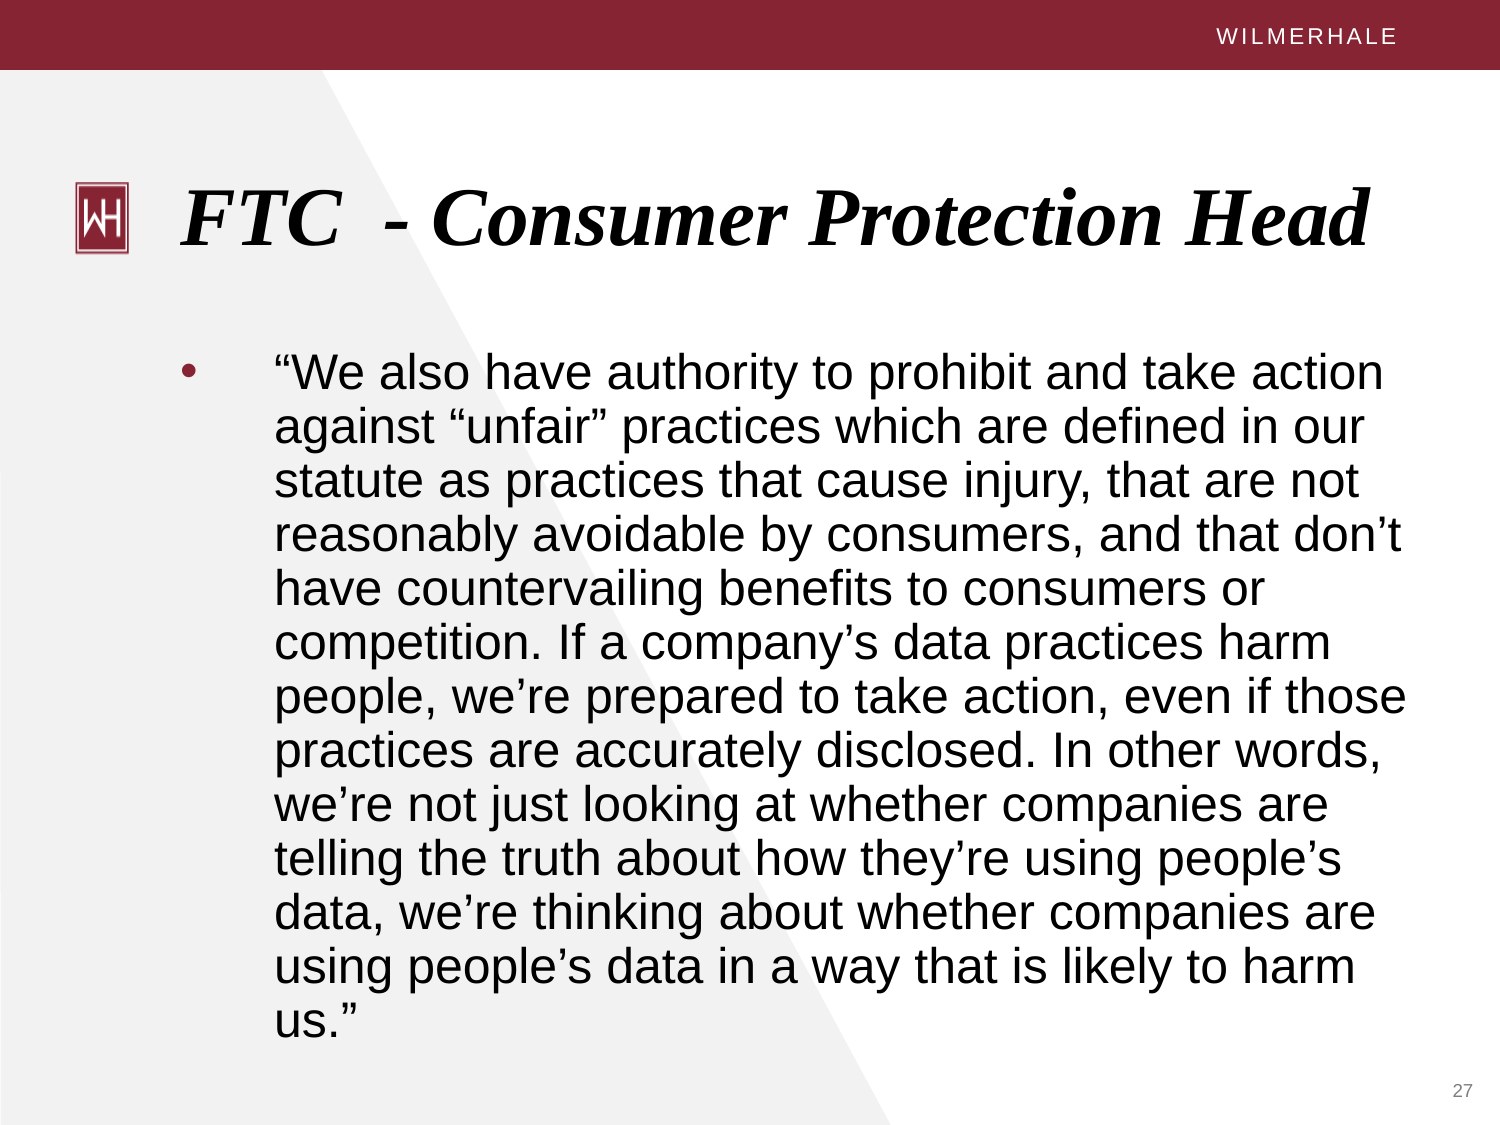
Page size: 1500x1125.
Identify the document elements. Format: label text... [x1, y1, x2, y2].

picture [75, 182, 129, 255]
title FTC - Consumer Protection Head [179, 166, 1441, 271]
list “We also have authority to prohibit and take action against “unfair” practices which are defined in our statute as practices that cause injury, that are not reasonably avoidable by consumers, and that don’t have countervailing benefits to consumers or competition. If a company’s data practices harm people, we’re prepared to take action, even if those practices are accurately disclosed. In other words, we’re not just looking at whether companies are telling the truth about how they’re using people’s data, we’re thinking about whether companies are using people’s data in a way that is likely to harm us.” [179, 346, 1441, 1022]
slide_number 27 [1425, 1054, 1500, 1125]
